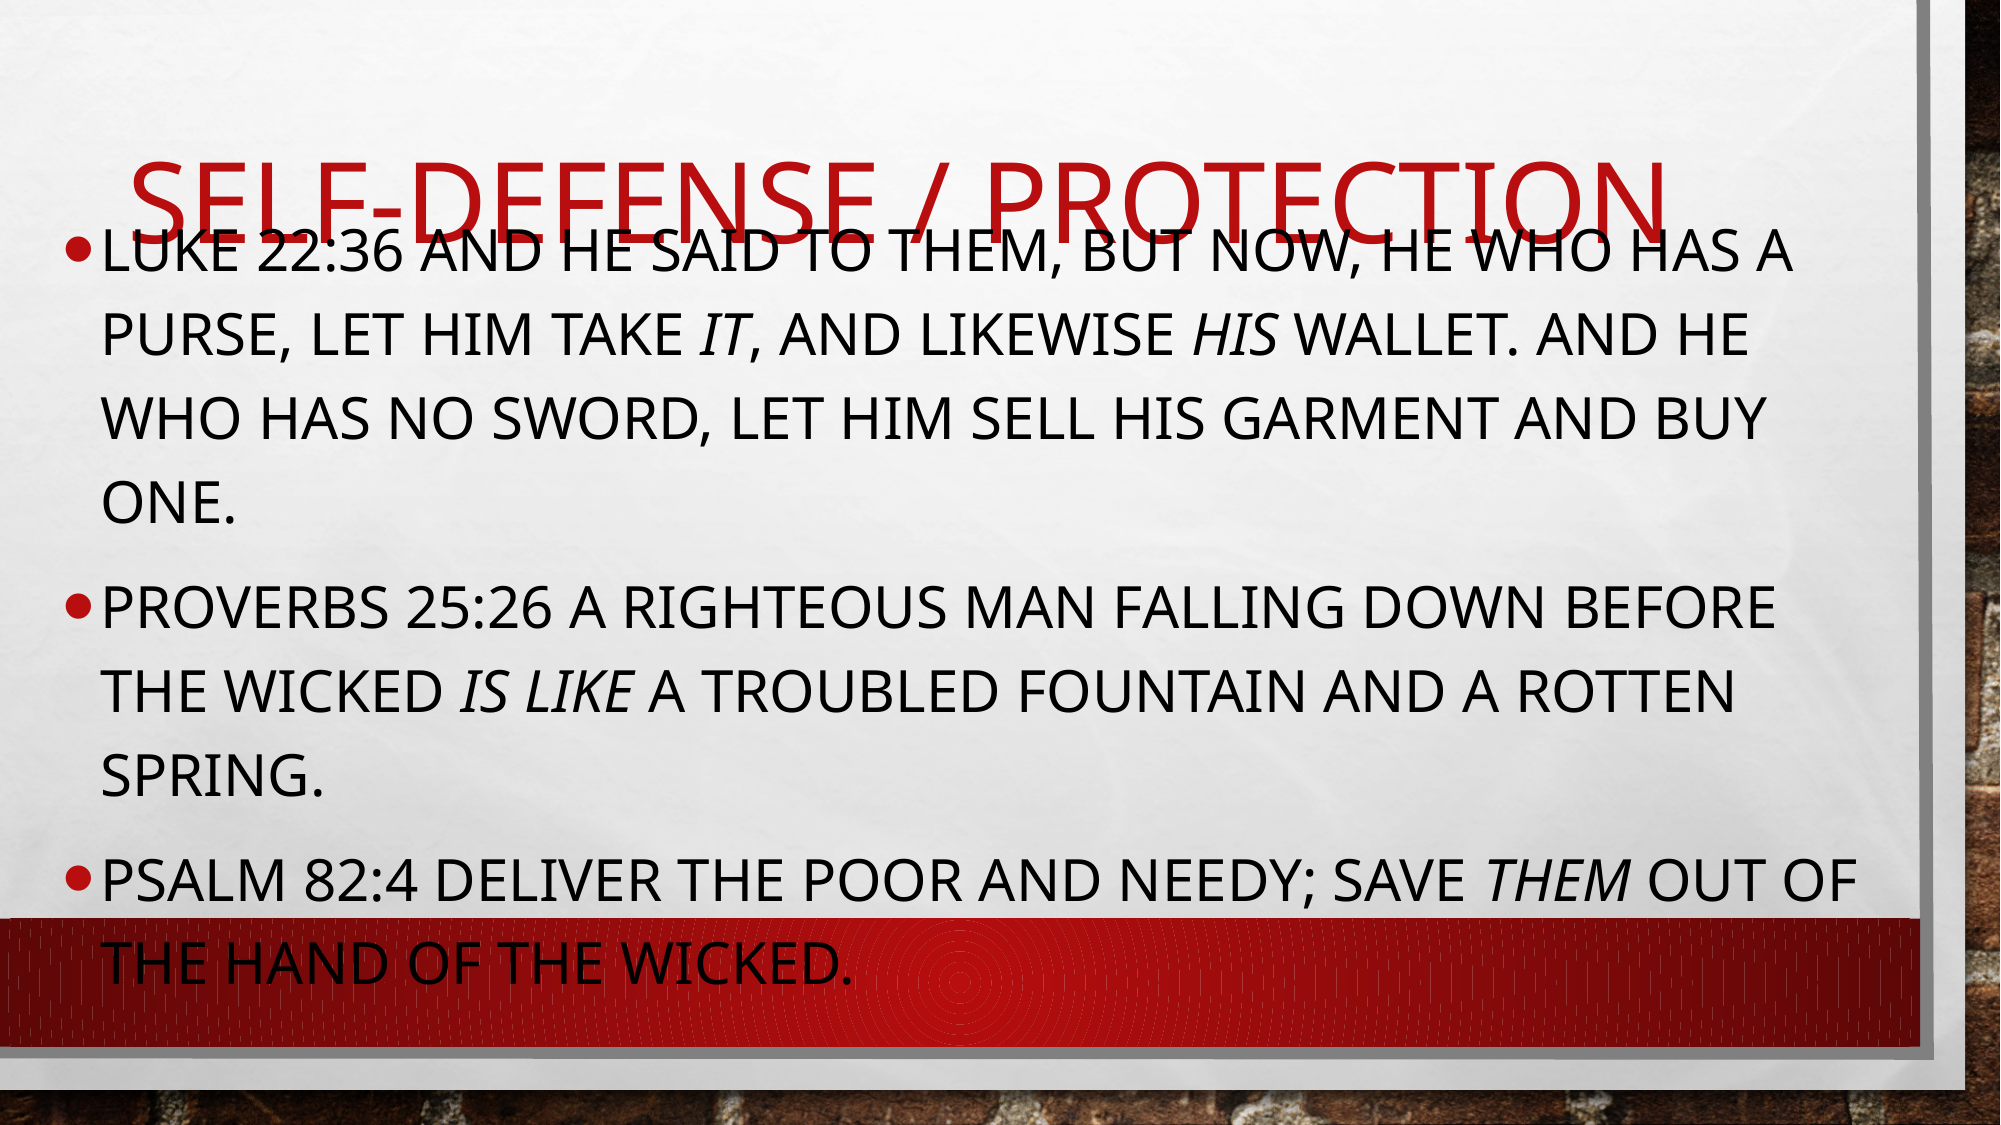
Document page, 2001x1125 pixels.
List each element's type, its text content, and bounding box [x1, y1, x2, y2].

picture [0, 0, 2000, 1125]
title self-defense / protection [112, 112, 1818, 284]
list Luke 22:36 And He said to them, But now, he who has a purse, let him take it, and likewise his wallet. And he who has no sword, let him sell his garment and buy one. Proverbs 25:26 A righteous man falling down before the wicked is like a troubled fountain and a rotten spring. Psalm 82:4 Deliver the poor and needy; save them out of the hand of the wicked. [47, 284, 1888, 911]
